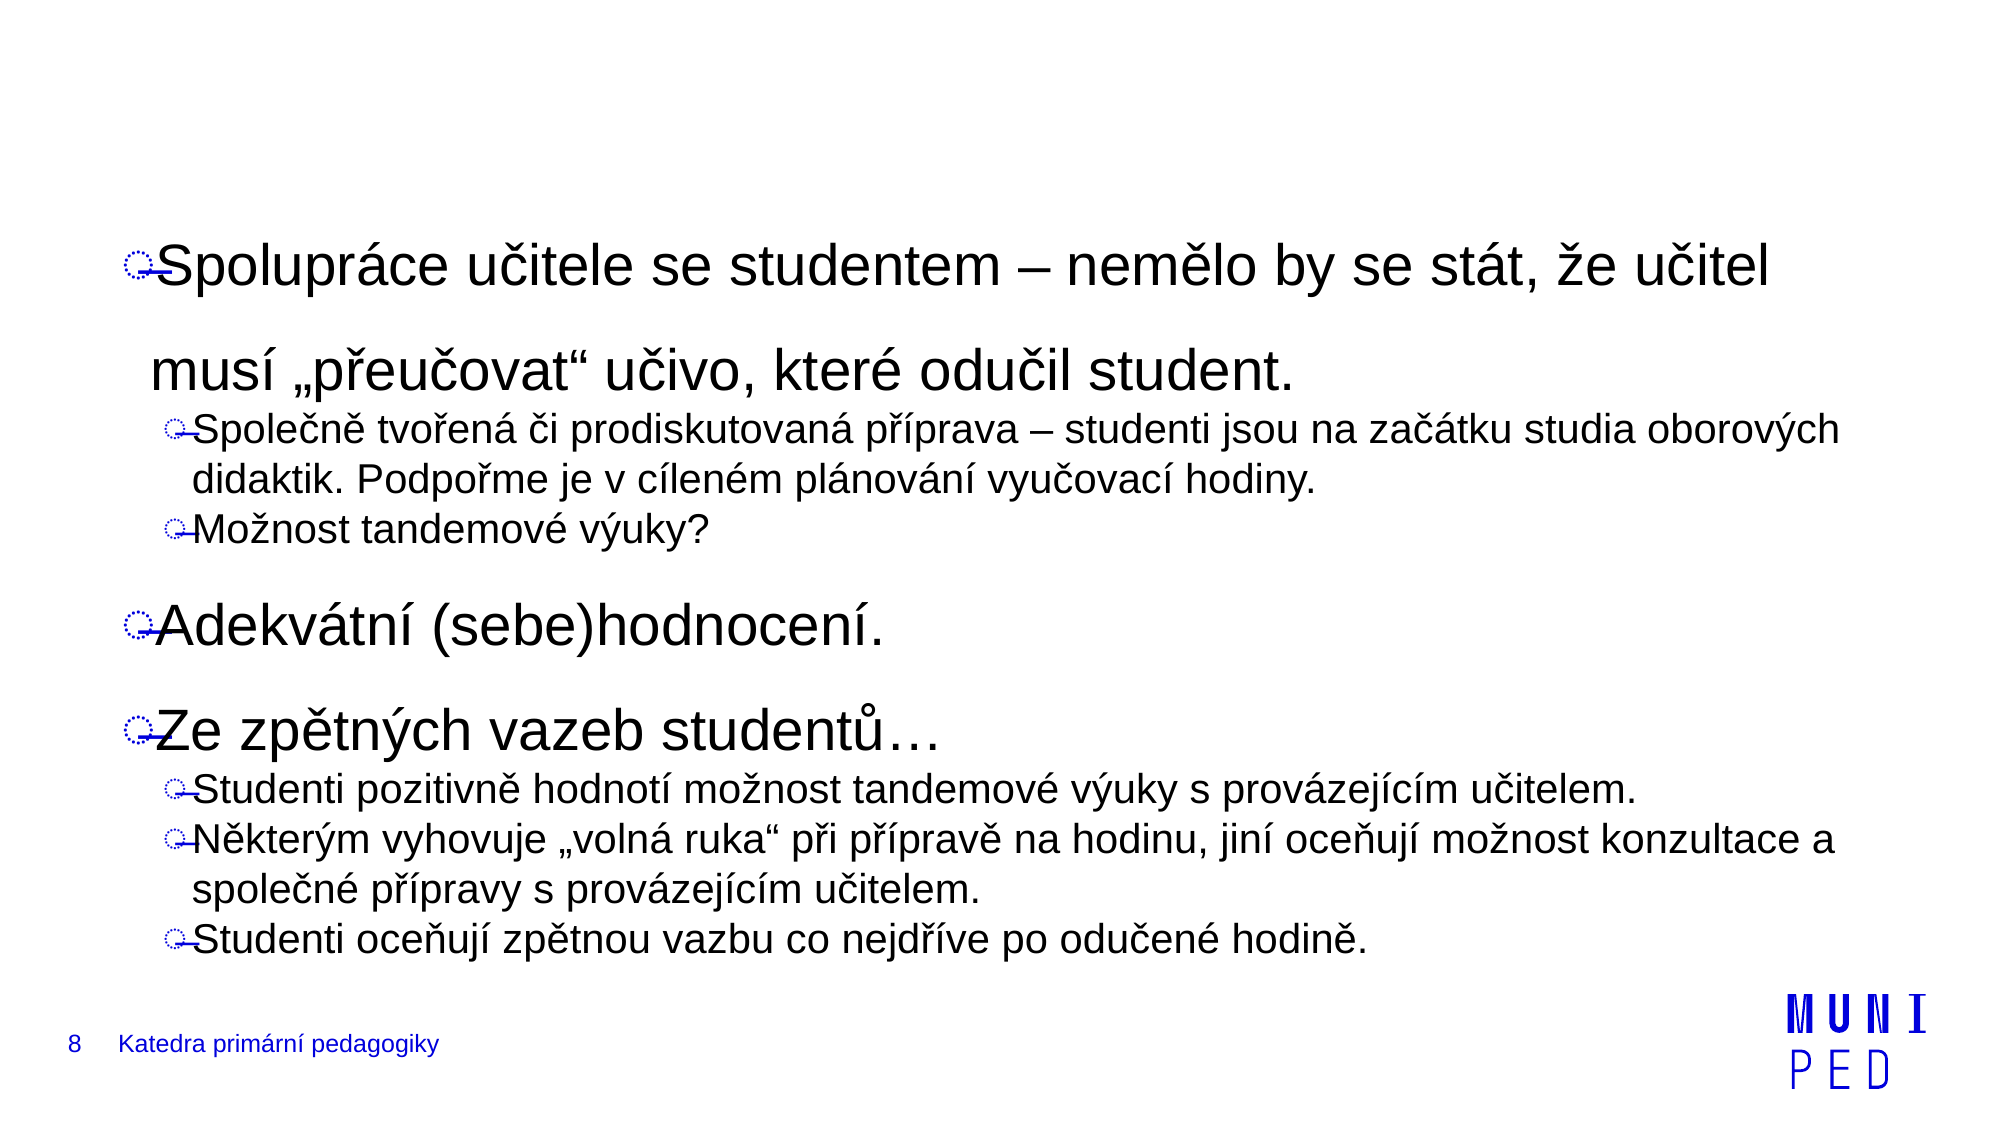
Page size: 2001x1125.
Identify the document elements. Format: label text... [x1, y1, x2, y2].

footer Katedra primární pedagogiky [118, 1021, 1418, 1063]
list Spolupráce učitele se studentem – nemělo by se stát, že učitel musí „přeučovat“ učivo, které odučil student. Společně tvořená či prodiskutovaná příprava – studenti jsou na začátku studia oborových didaktik. Podpořme je v cíleném plánování vyučovací hodiny. Možnost tandemové výuky? Adekvátní (sebe)hodnocení. Ze zpětných vazeb studentů… Studenti pozitivně hodnotí možnost tandemové výuky s provázejícím učitelem. Některým vyhovuje „volná ruka“ při přípravě na hodinu, jiní oceňují možnost konzultace a společné přípravy s provázejícím učitelem. Studenti oceňují zpětnou vazbu co nejdříve po odučené hodině. [109, 192, 1874, 872]
slide_number 8 [67, 1021, 110, 1063]
